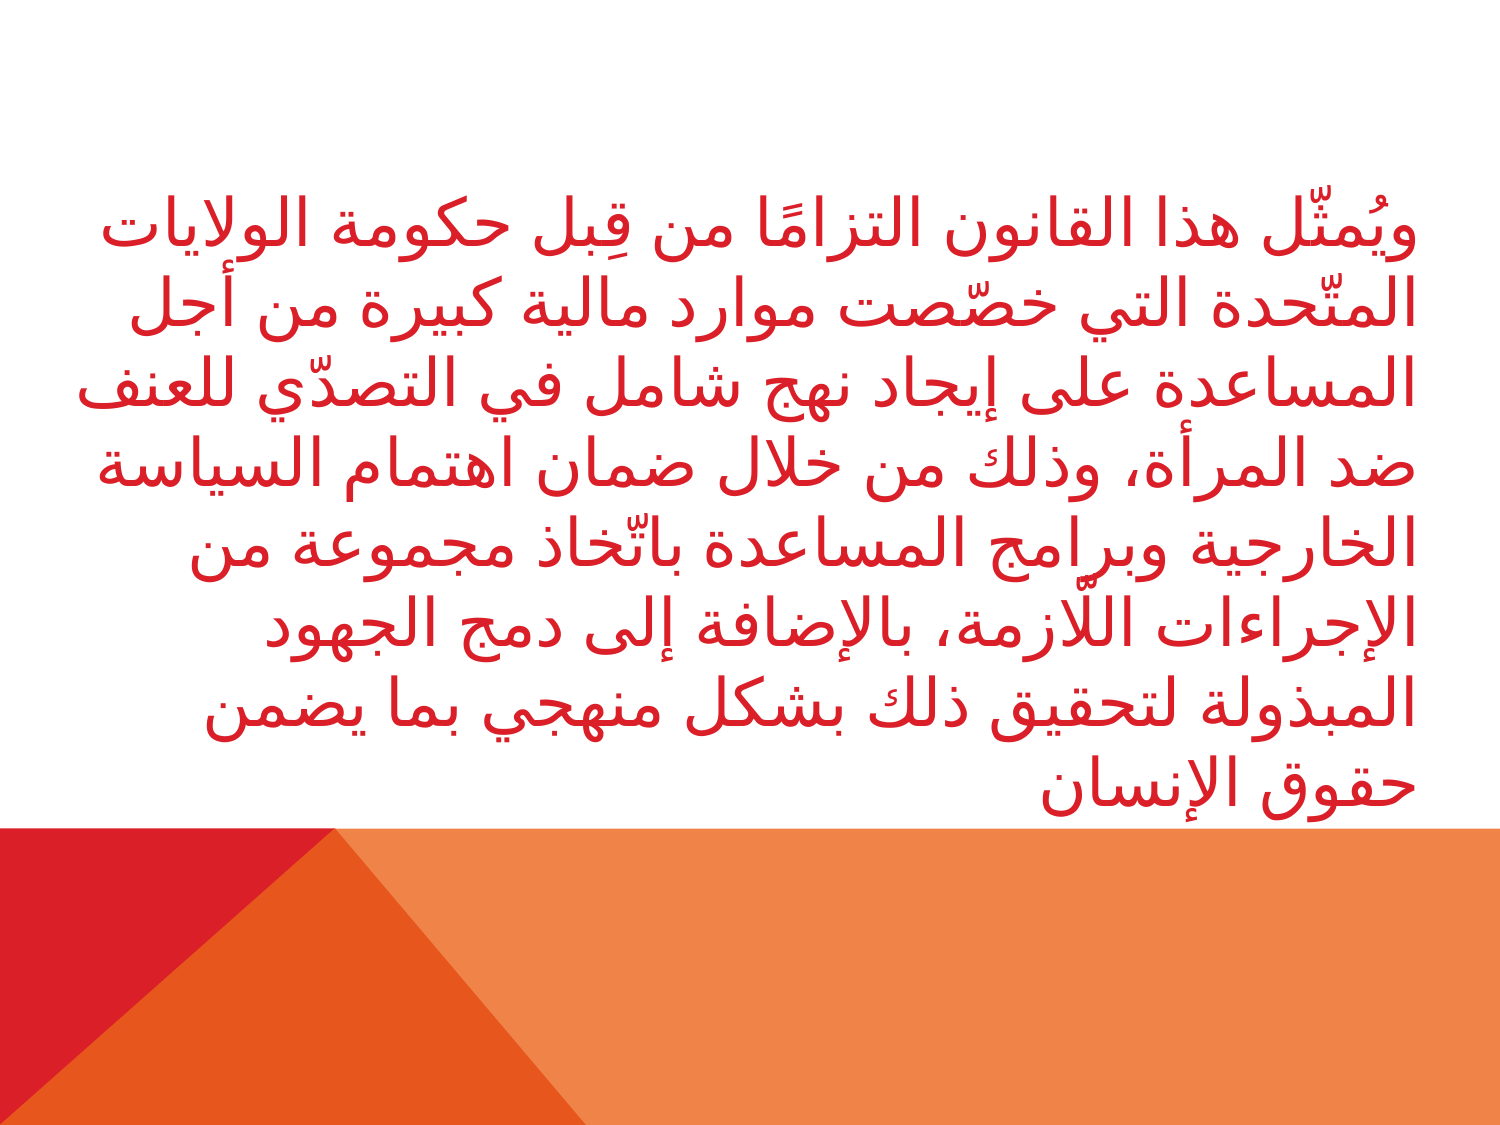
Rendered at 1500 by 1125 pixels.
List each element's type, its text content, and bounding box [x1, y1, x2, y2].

text_box ويُمثّل هذا القانون التزامًا من قِبل حكومة الولايات المتّحدة التي خصّصت موارد مالية كبيرة من أجل المساعدة على إيجاد نهج شامل في التصدّي للعنف ضد المرأة، وذلك من خلال ضمان اهتمام السياسة الخارجية وبرامج المساعدة باتّخاذ مجموعة من الإجراءات اللّازمة، بالإضافة إلى دمج الجهود المبذولة لتحقيق ذلك بشكل منهجي بما يضمن حقوق الإنسان [41, 172, 1436, 828]
